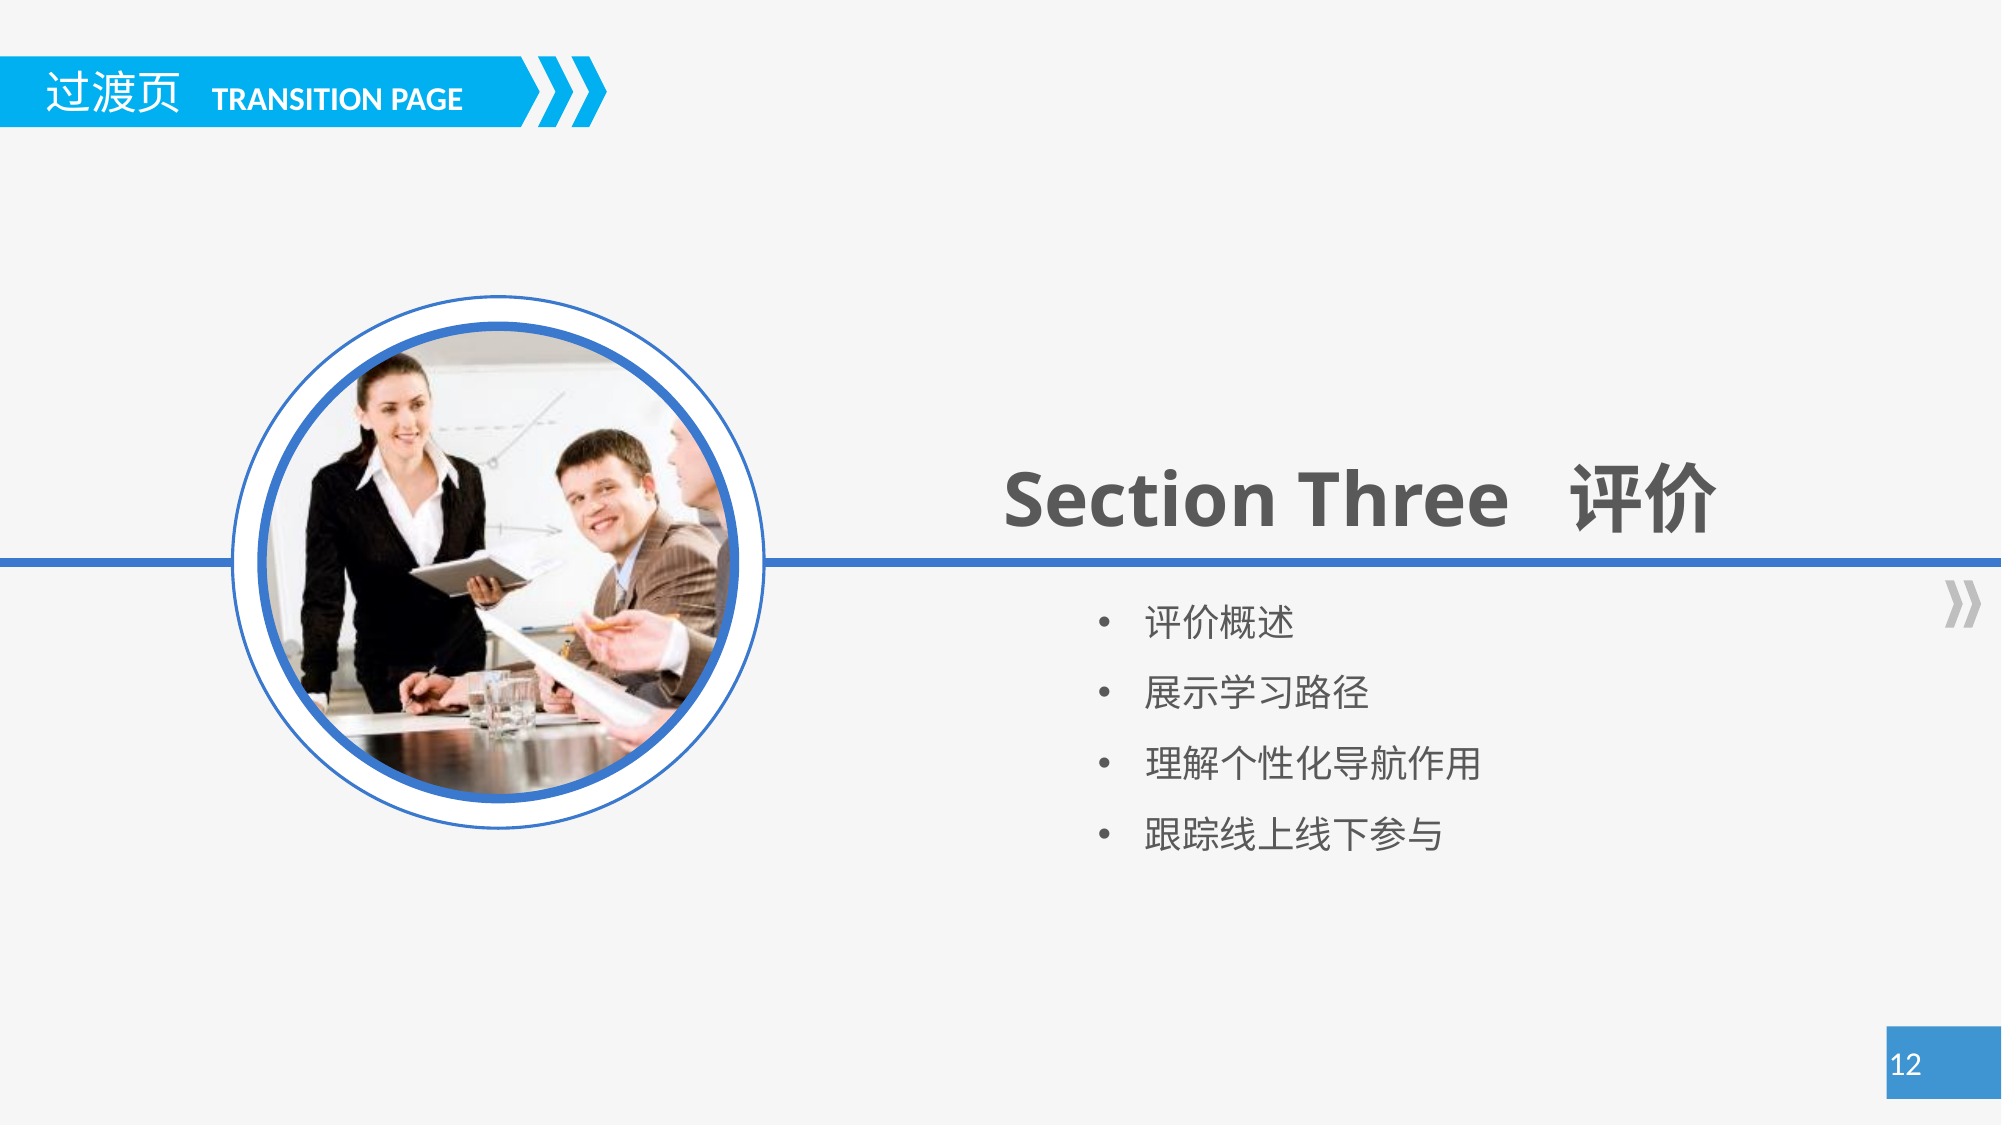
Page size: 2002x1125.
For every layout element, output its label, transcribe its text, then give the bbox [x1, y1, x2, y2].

text_box [259, 324, 737, 801]
text_box 跟踪线上线下参与 [1083, 803, 1674, 863]
text_box 评价概述 [1083, 591, 1674, 652]
text_box 展示学习路径 [1083, 661, 1674, 722]
text_box Section Three 评价 [835, 444, 1887, 550]
text_box 理解个性化导航作用 [1083, 732, 1745, 793]
